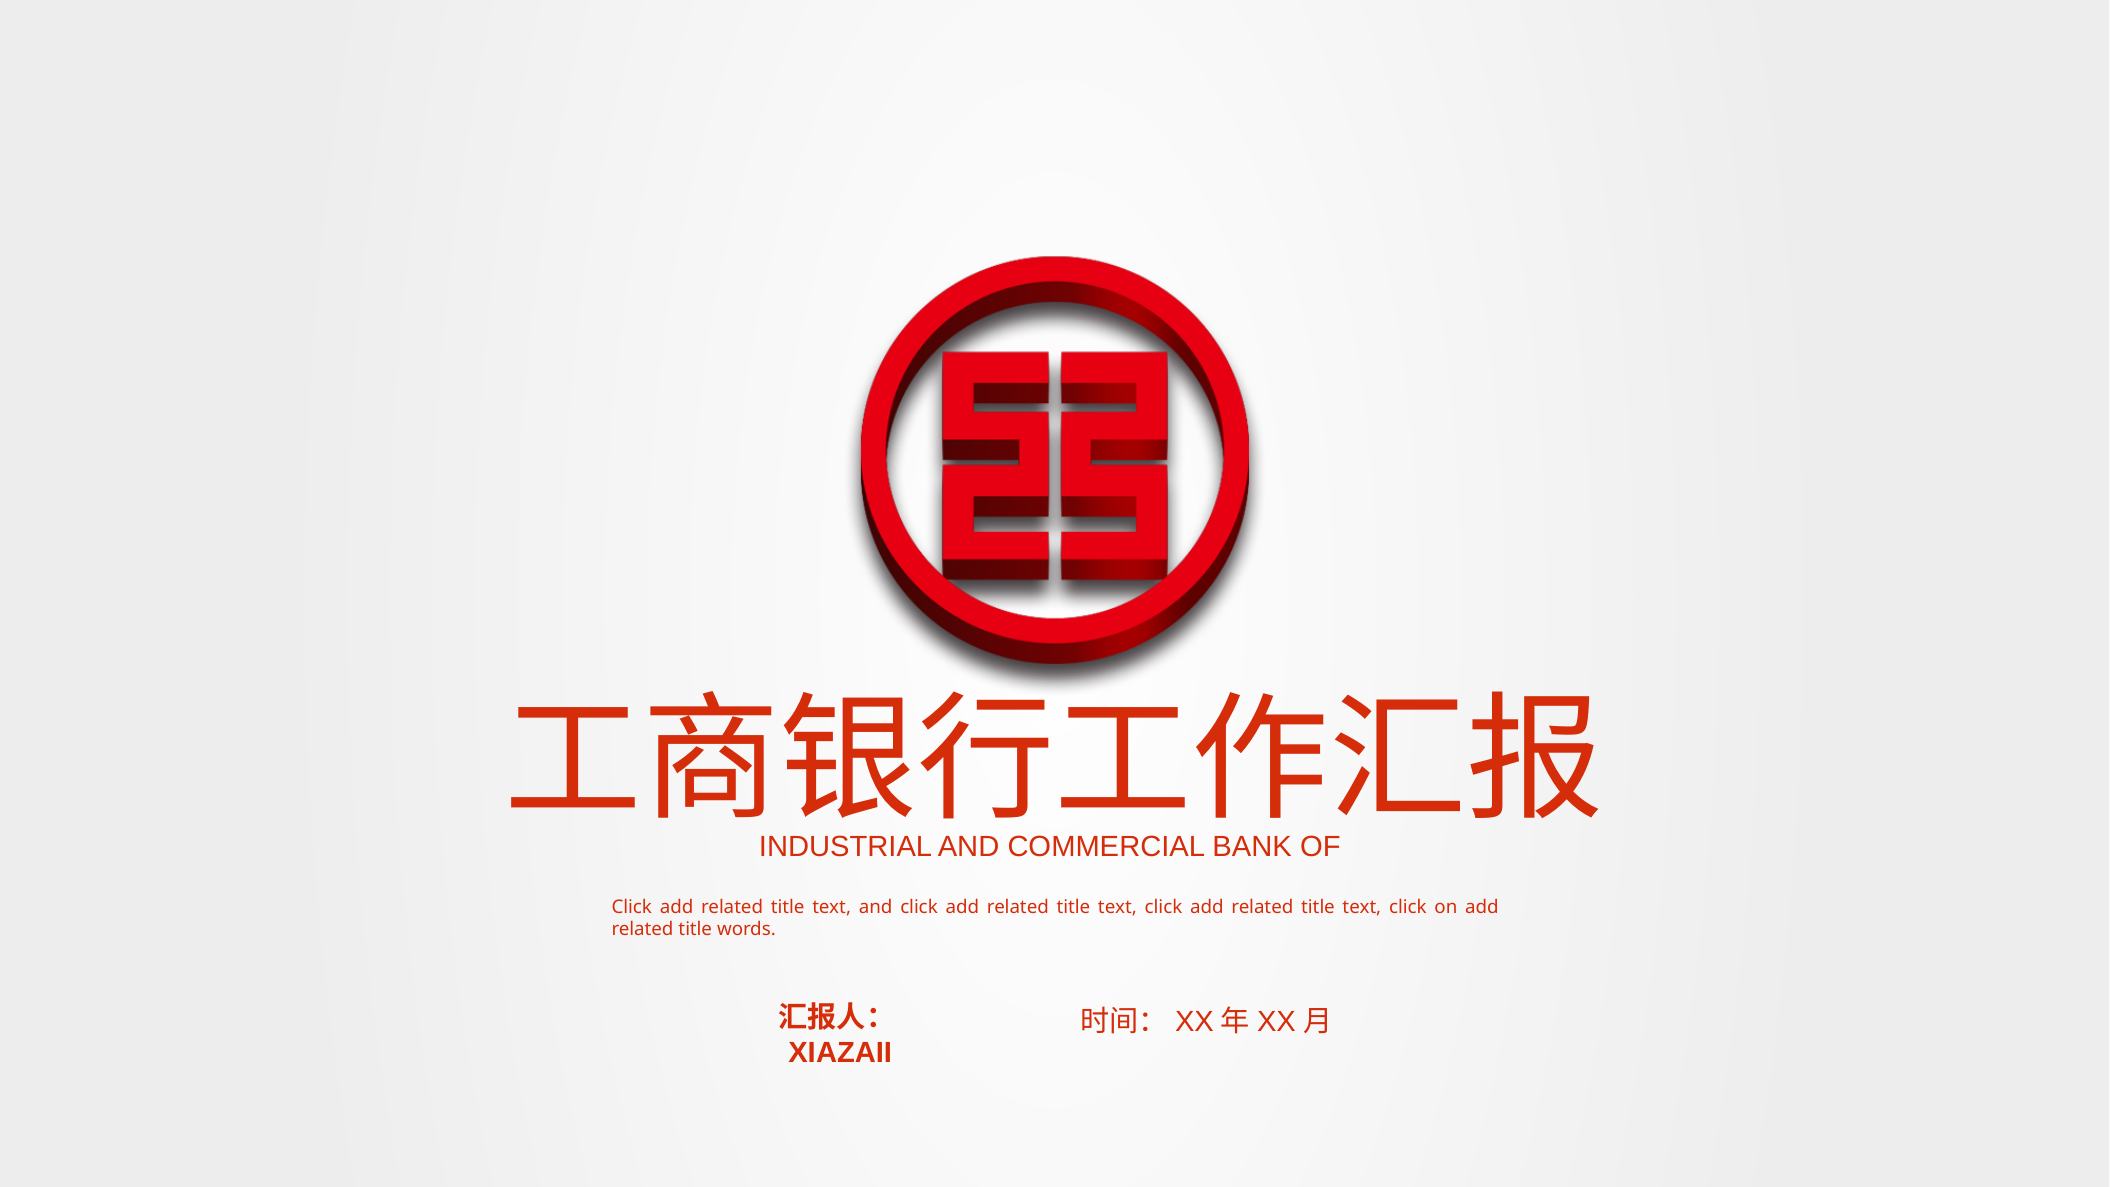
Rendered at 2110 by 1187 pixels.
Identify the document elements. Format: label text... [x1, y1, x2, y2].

text_box 工商银行工作汇报 [493, 664, 1617, 841]
text_box Click add related title text, and click add related title text, click add related title text, click on add related title words. [600, 888, 1509, 946]
text_box INDUSTRIAL AND COMMERCIAL BANK OF [747, 821, 1362, 868]
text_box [717, 990, 1392, 1077]
picture [0, 0, 2110, 1187]
